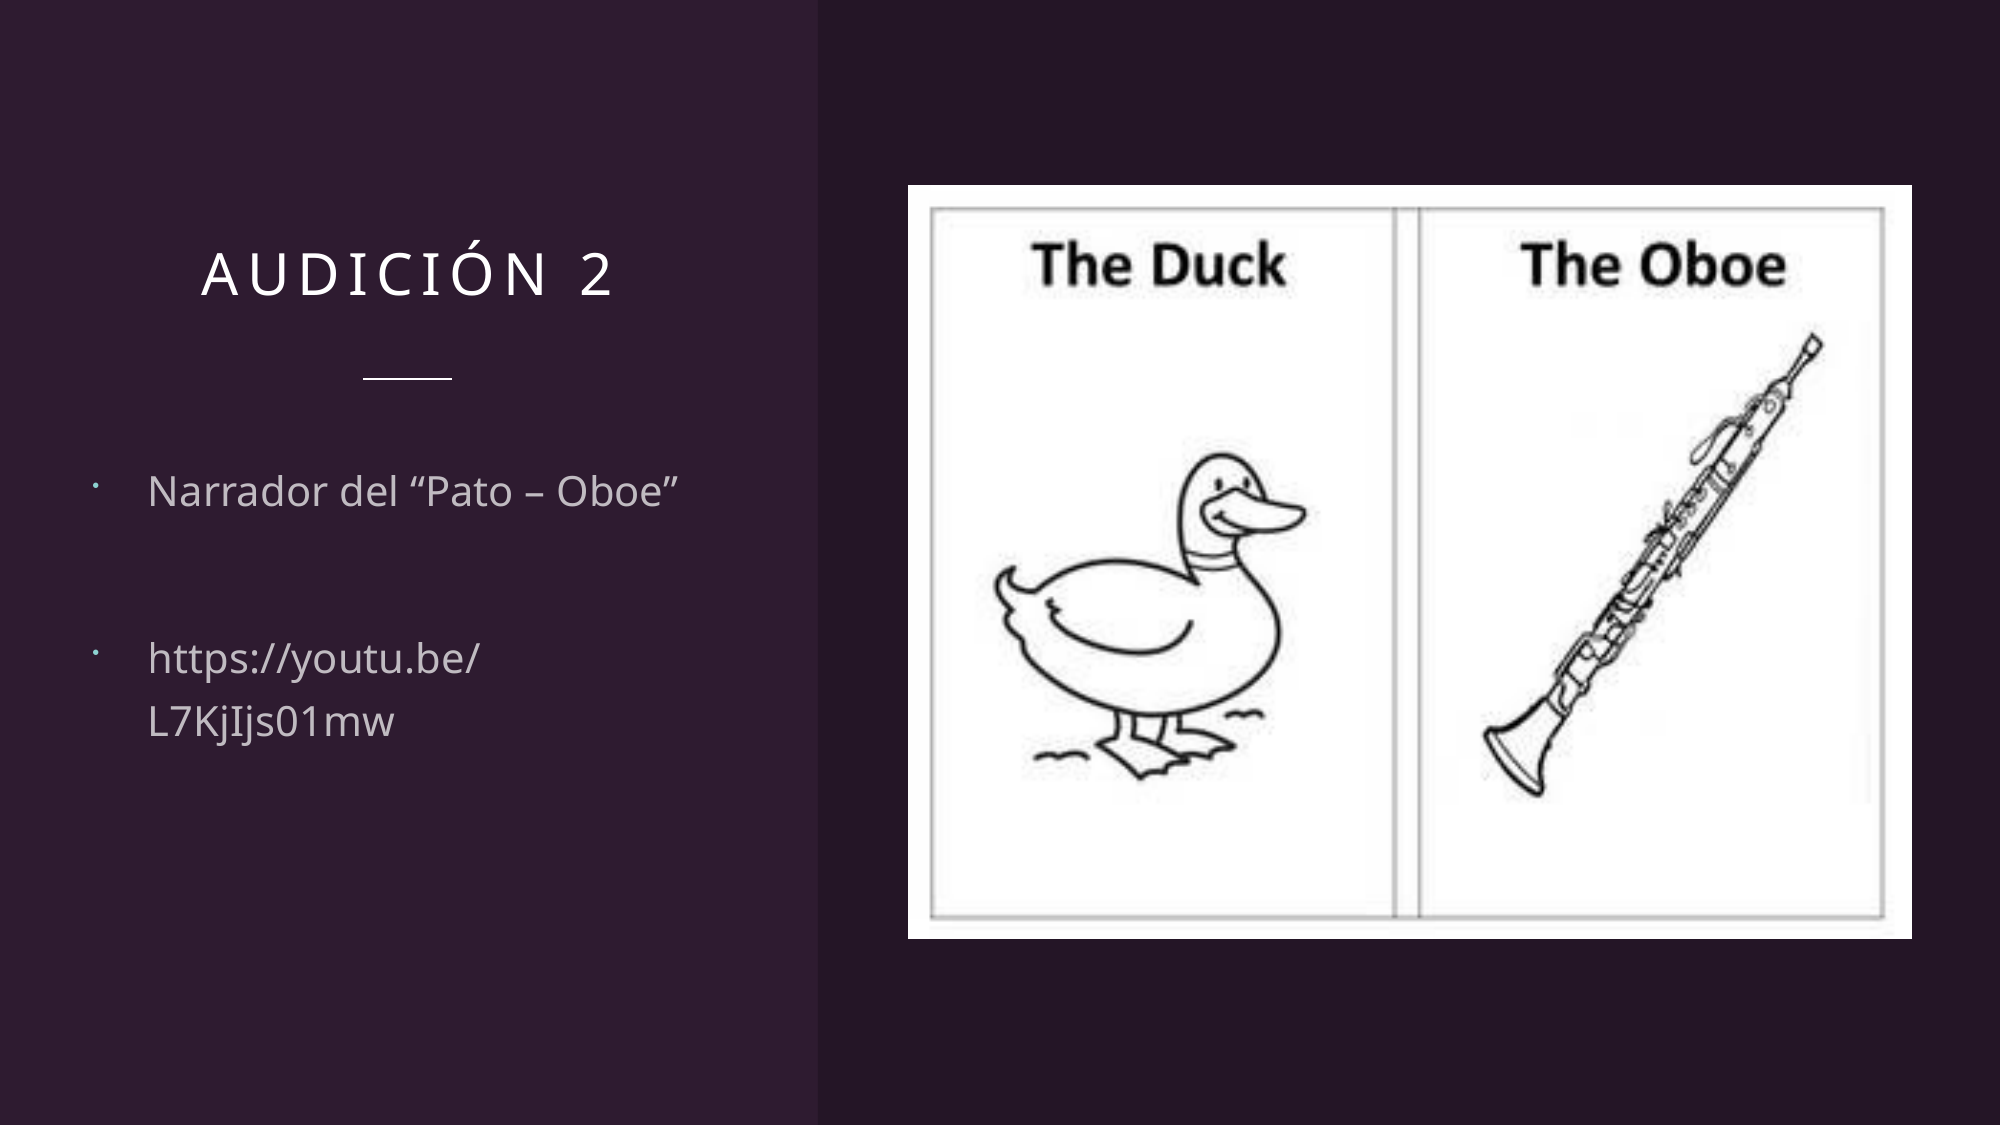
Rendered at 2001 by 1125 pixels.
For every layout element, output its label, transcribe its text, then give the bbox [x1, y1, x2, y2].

text_box [0, 0, 817, 1125]
list Narrador del “Pato – Oboe” https://youtu.be/L7KjIjs01mw [88, 452, 727, 947]
picture [908, 185, 1912, 940]
text_box [817, 0, 2000, 1125]
title Audición 2 [88, 88, 727, 307]
